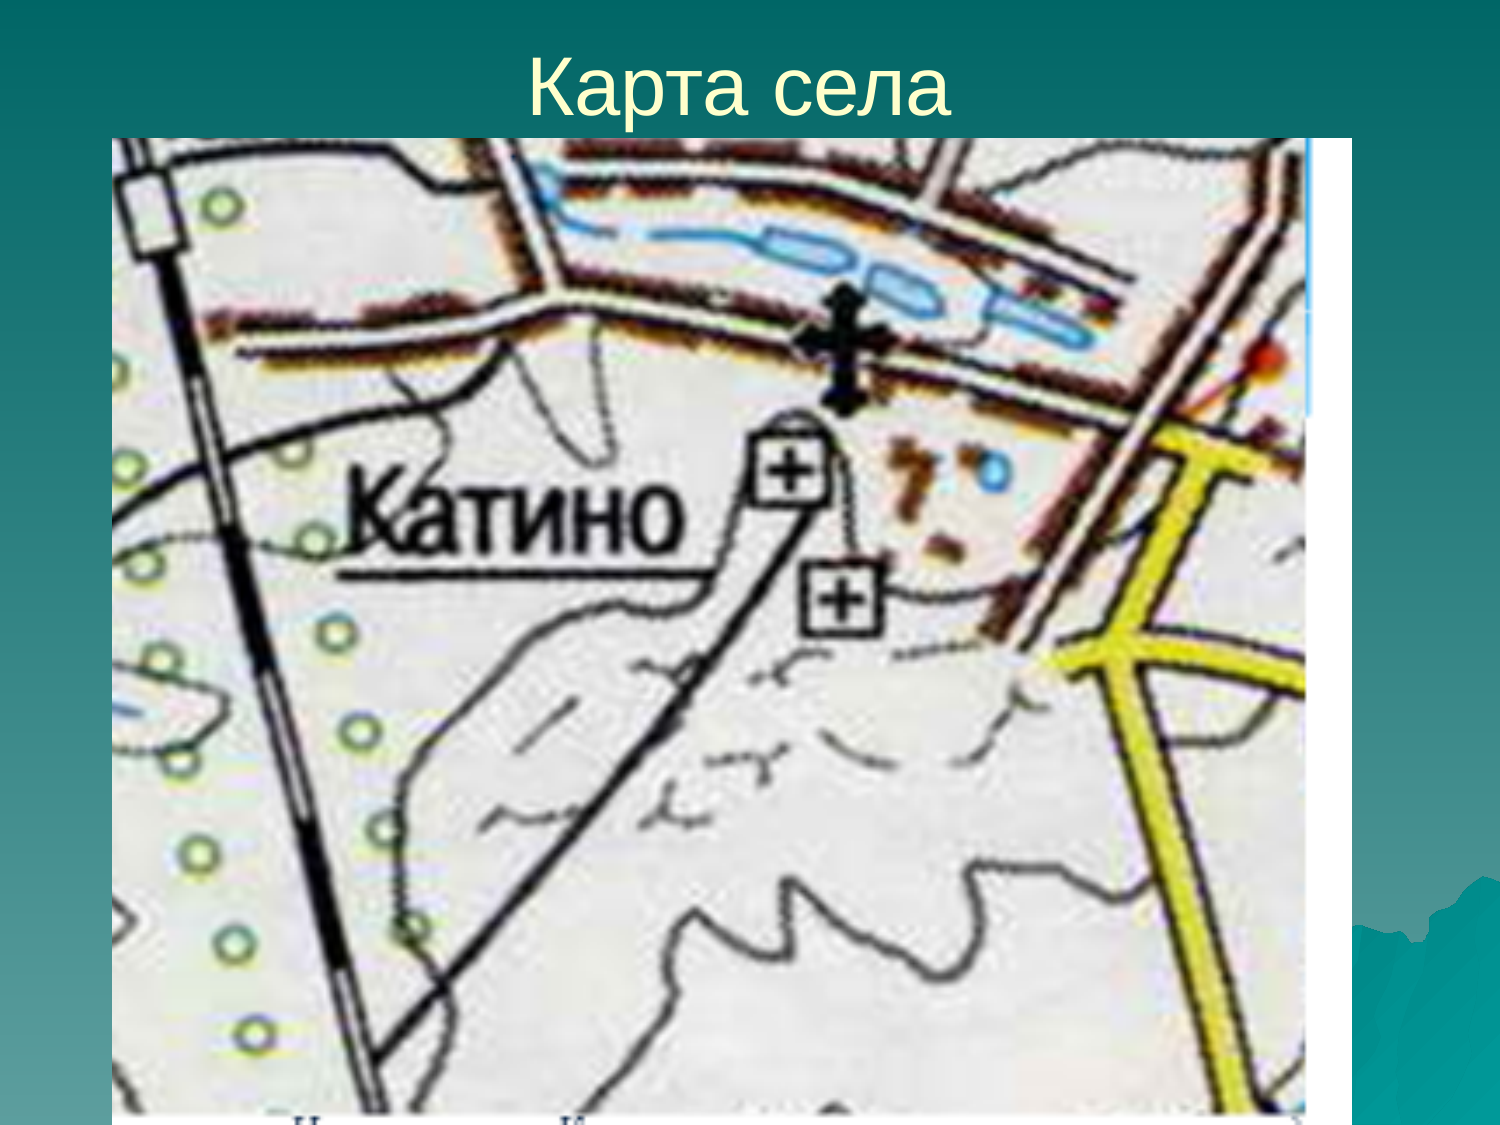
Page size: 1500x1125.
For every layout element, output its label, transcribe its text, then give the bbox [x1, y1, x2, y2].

title Карта села [76, 0, 1425, 165]
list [112, 138, 1352, 1125]
